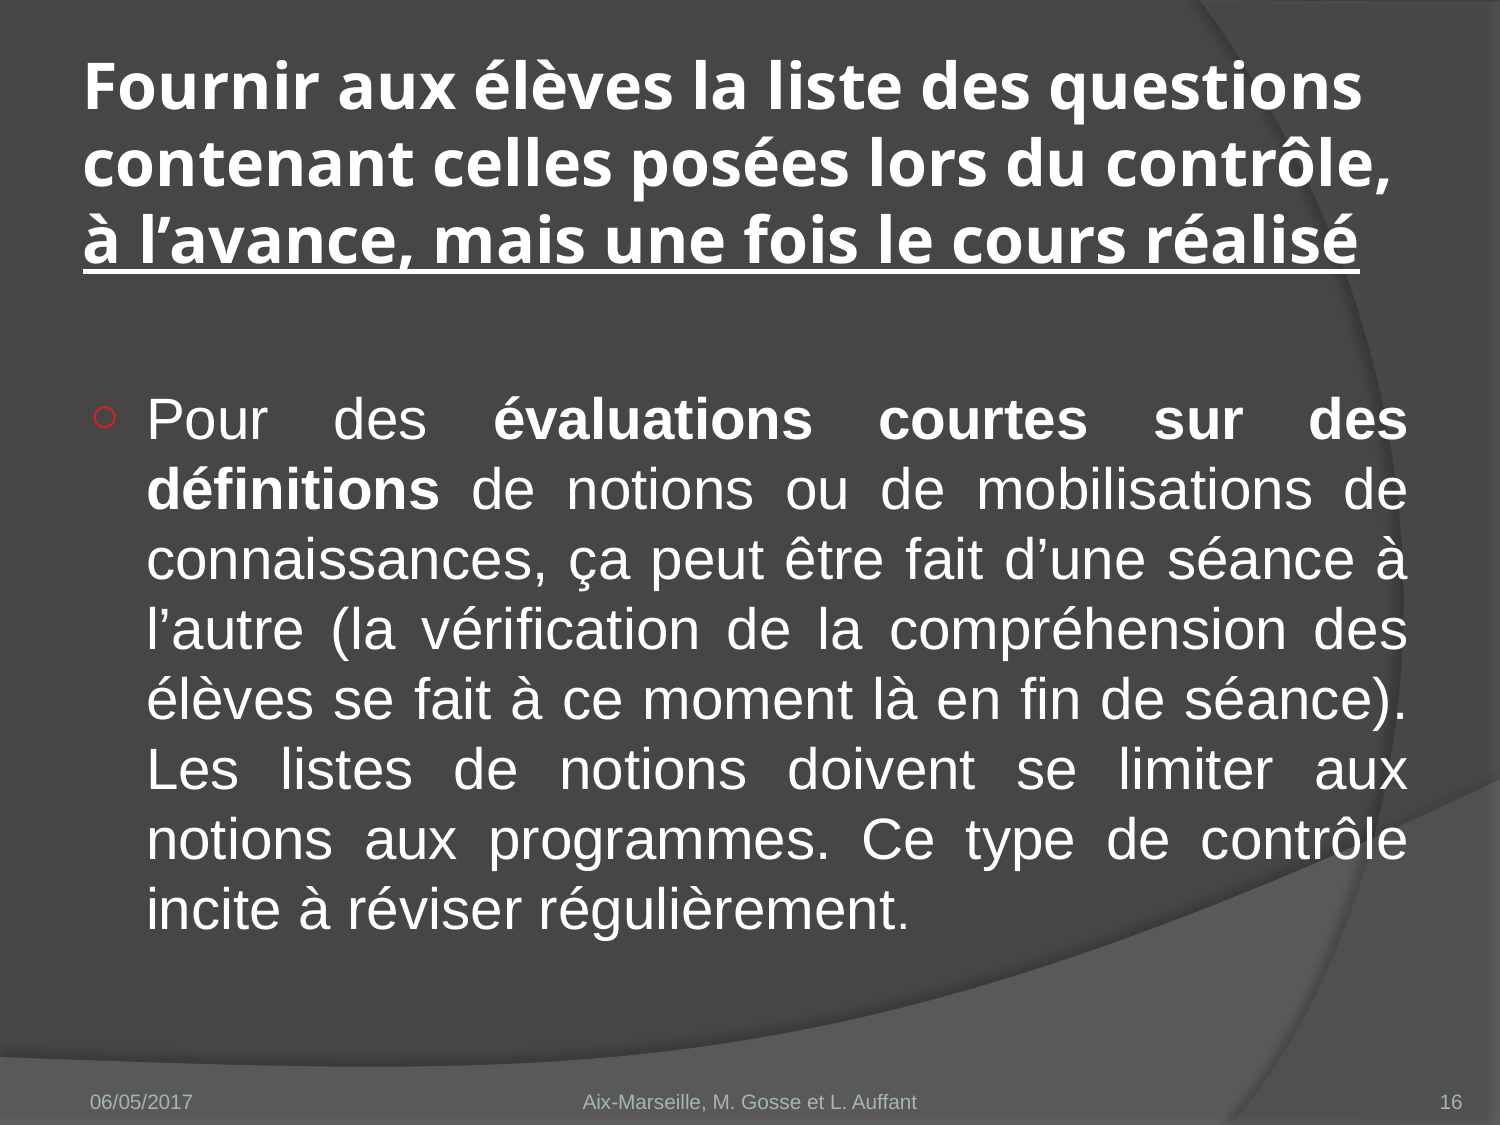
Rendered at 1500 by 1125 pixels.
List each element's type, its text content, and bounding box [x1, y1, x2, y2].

footer Aix-Marseille, M. Gosse et L. Auffant [512, 1053, 988, 1114]
list Pour des évaluations courtes sur des définitions de notions ou de mobilisations de connaissances, ça peut être fait d’une séance à l’autre (la vérification de la compréhension des élèves se fait à ce moment là en fin de séance). Les listes de notions doivent se limiter aux notions aux programmes. Ce type de contrôle incite à réviser régulièrement. [75, 373, 1425, 1005]
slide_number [75, 1053, 425, 1114]
slide_number 16 [1337, 1053, 1463, 1114]
title Fournir aux élèves la liste des questions contenant celles posées lors du contrôle, à l’avance, mais une fois le cours réalisé [75, 30, 1425, 291]
